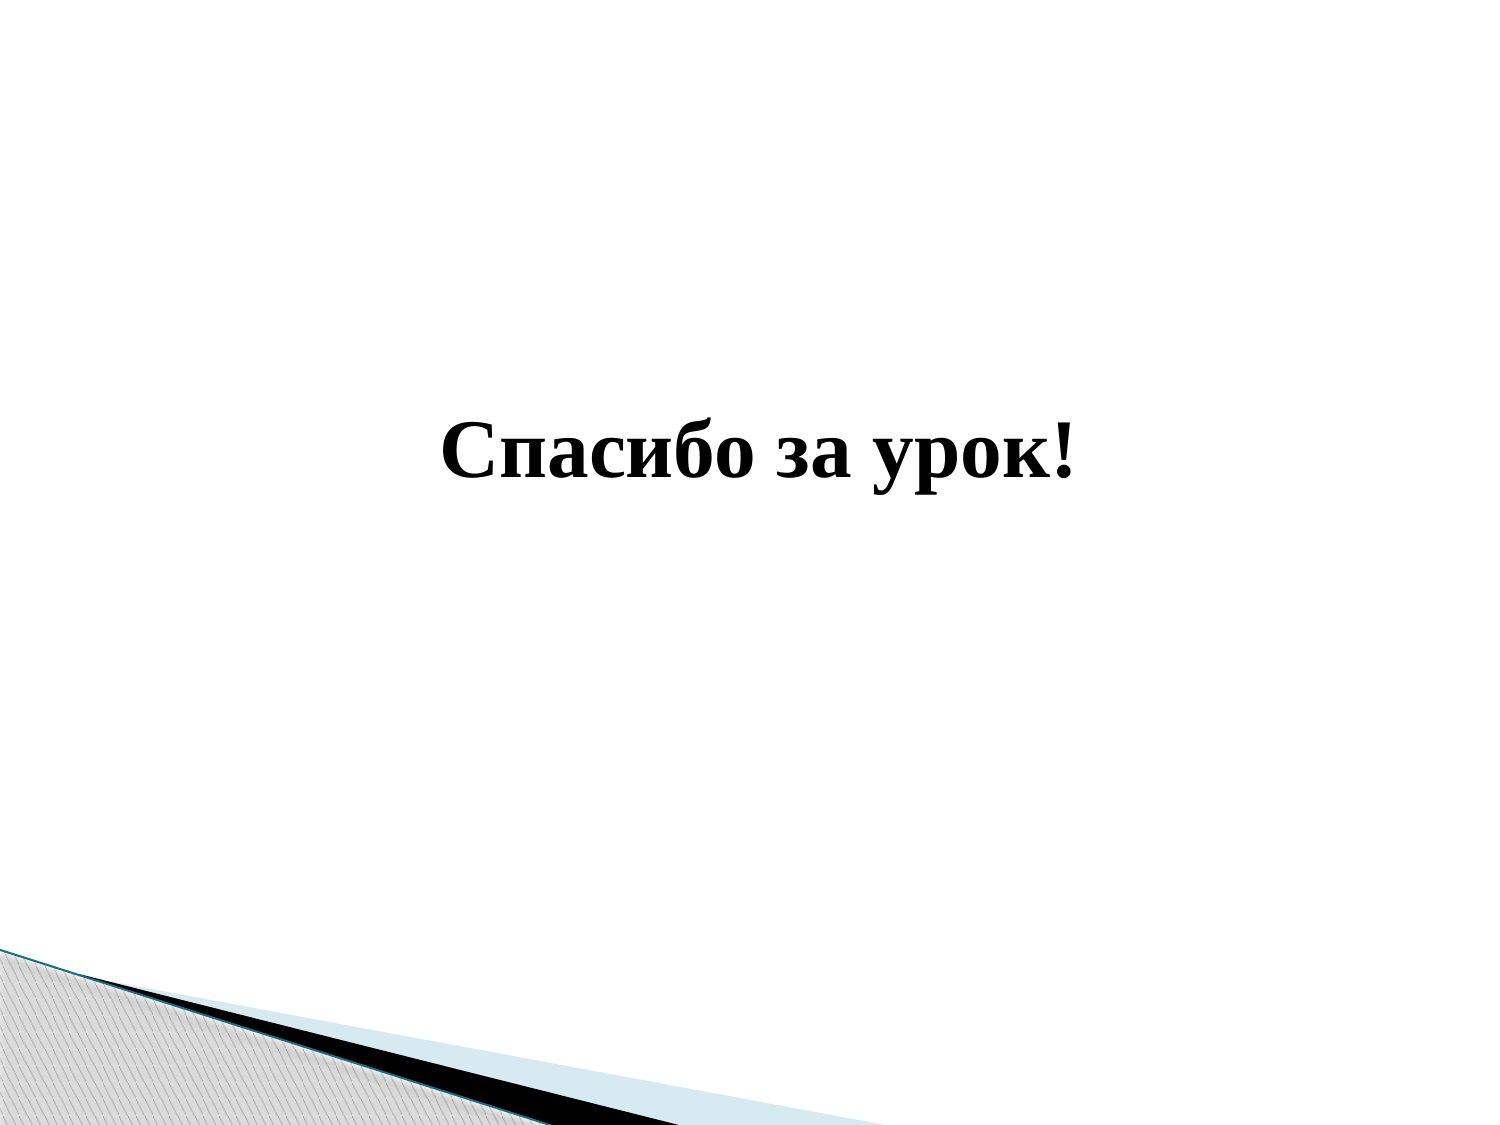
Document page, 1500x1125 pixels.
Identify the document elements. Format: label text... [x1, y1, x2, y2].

list Спасибо за урок! [75, 386, 1425, 986]
